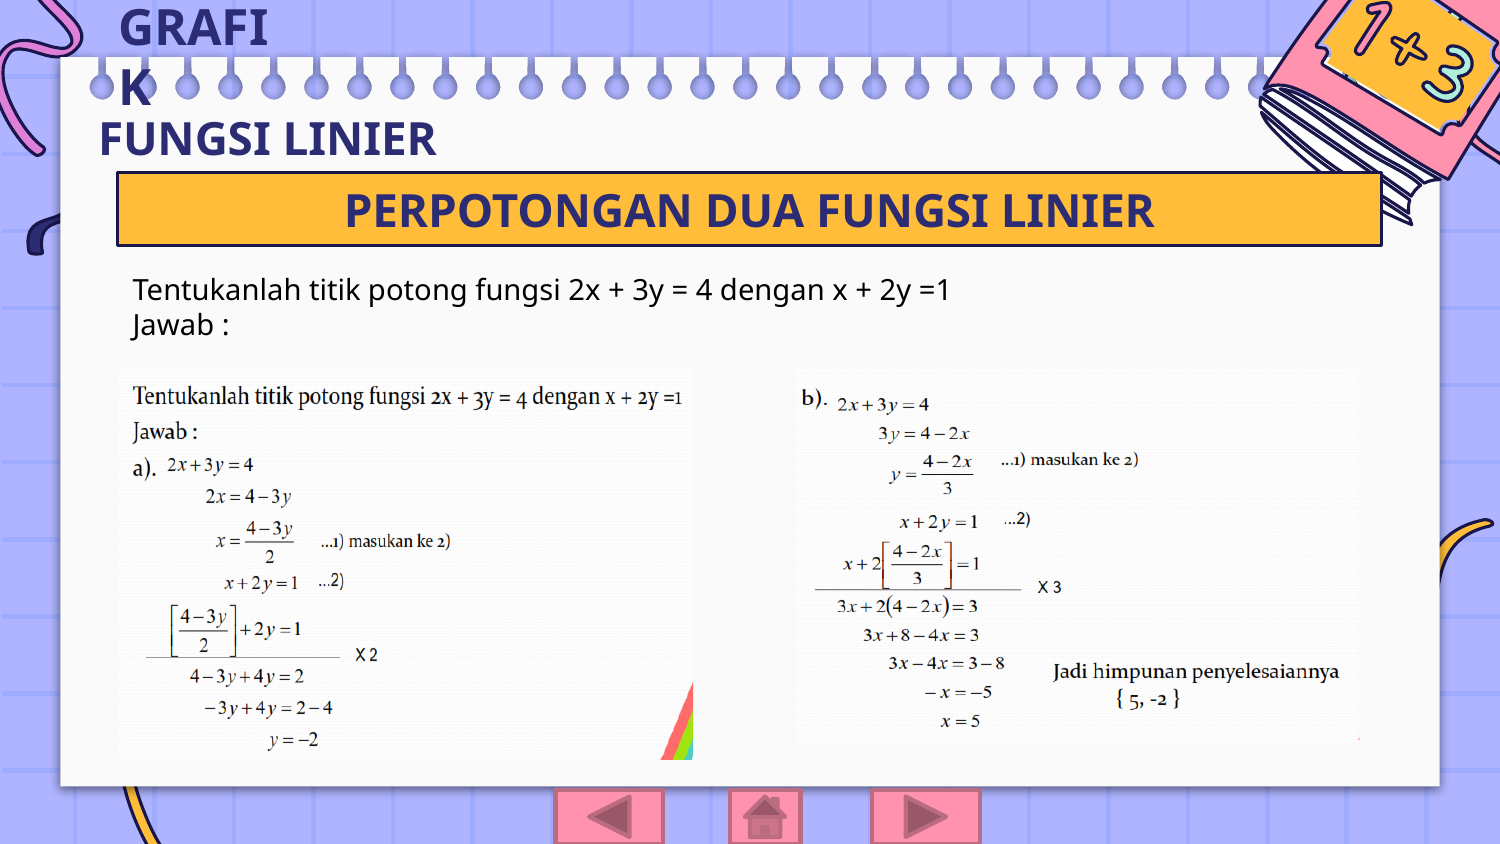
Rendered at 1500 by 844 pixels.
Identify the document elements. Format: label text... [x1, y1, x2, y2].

text_box FUNGSI LINIER [83, 97, 720, 177]
title GRAFIK [118, 0, 288, 67]
picture [117, 367, 694, 760]
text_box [1242, 0, 1500, 225]
text_box [870, 788, 982, 844]
text_box Tentukanlah titik potong fungsi 2x + 3y = 4 dengan x + 2y =1 Jawab : [117, 263, 1430, 349]
picture [796, 367, 1360, 744]
text_box PERPOTONGAN DUA FUNGSI LINIER [117, 172, 1382, 246]
text_box [553, 788, 665, 844]
text_box [728, 788, 803, 844]
